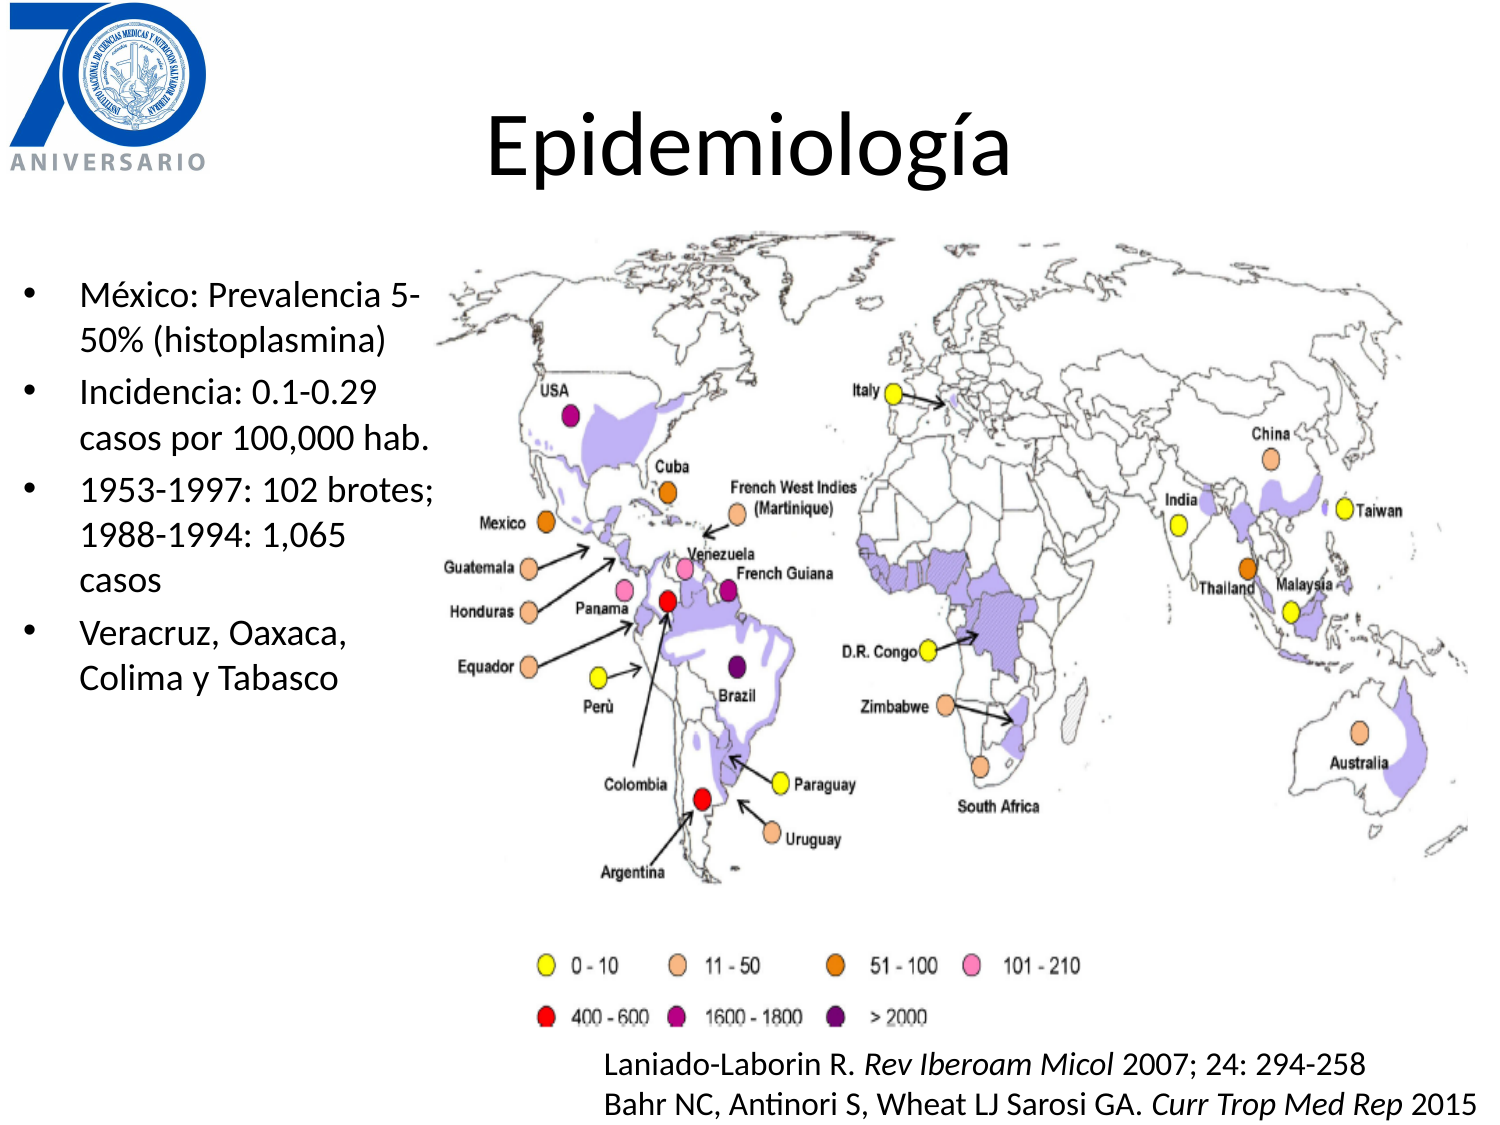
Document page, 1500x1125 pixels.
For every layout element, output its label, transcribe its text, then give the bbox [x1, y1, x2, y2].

picture [356, 212, 1468, 1036]
list México: Prevalencia 5-50% (histoplasmina) Incidencia: 0.1-0.29 casos por 100,000 hab. 1953-1997: 102 brotes; 1988-1994: 1,065 casos Veracruz, Oaxaca, Colima y Tabasco [8, 262, 351, 1005]
title Epidemiología [75, 45, 1425, 233]
text_box Laniado-Laborin R. Rev Iberoam Micol 2007; 24: 294-258 Bahr NC, Antinori S, Wheat LJ Sarosi GA. Curr Trop Med Rep 2015 [589, 1035, 1493, 1125]
picture [6, 0, 211, 175]
